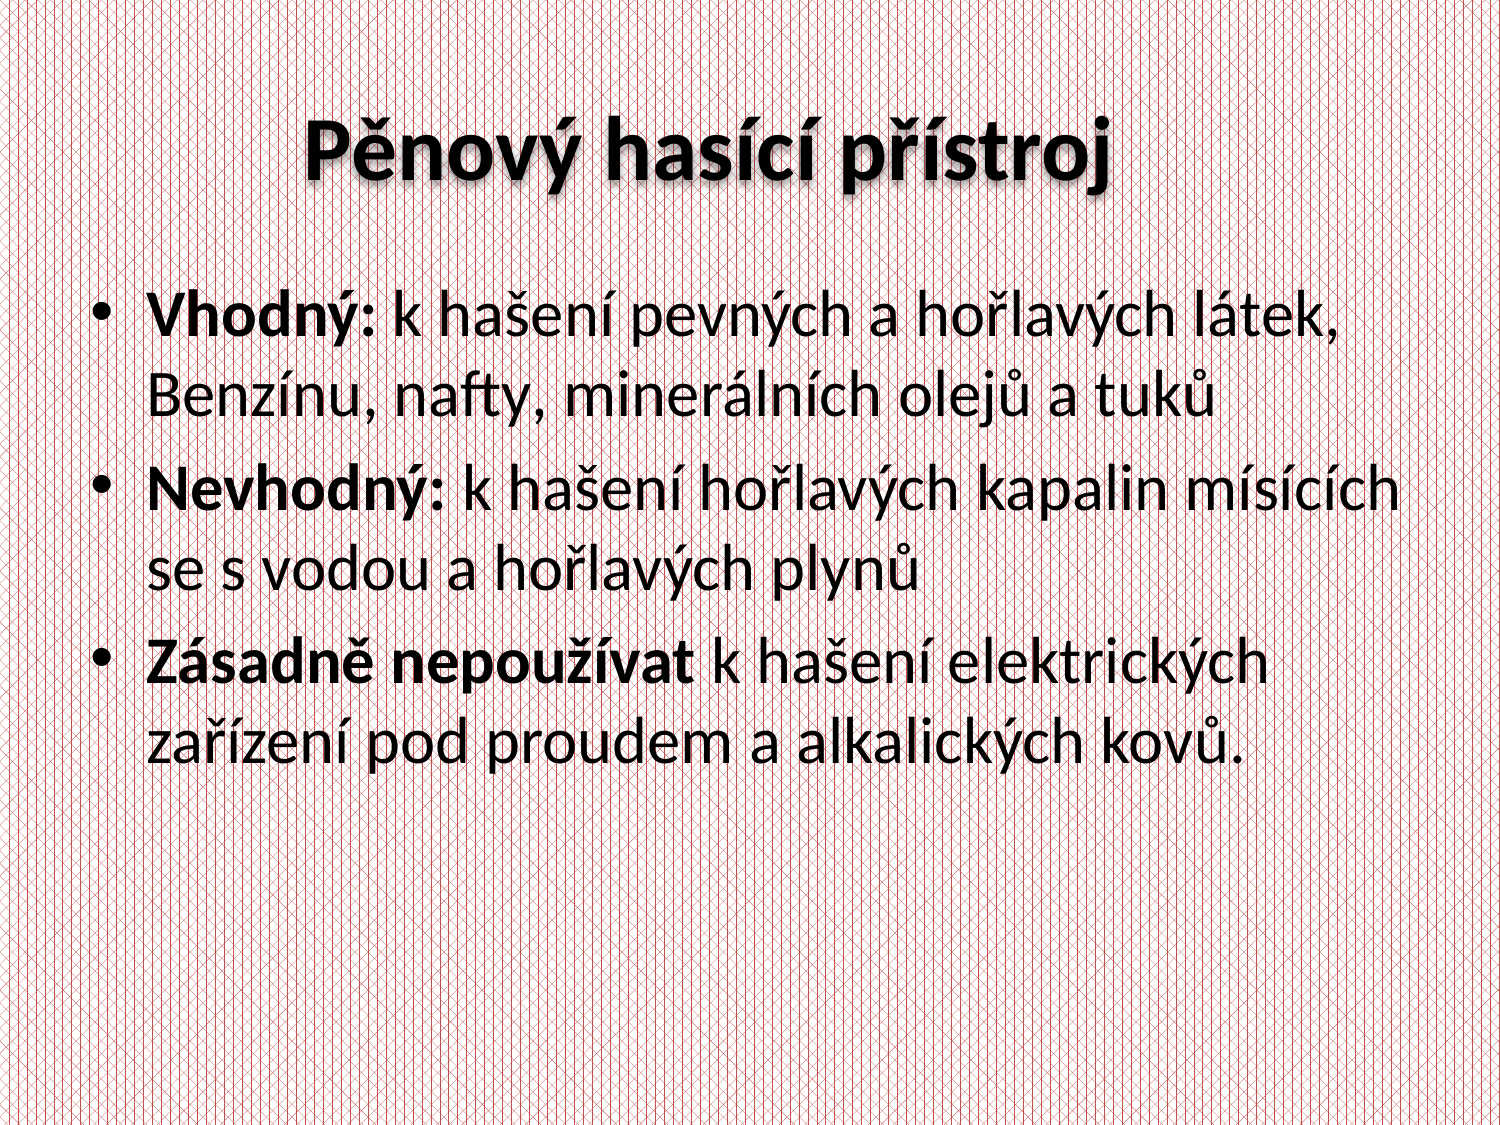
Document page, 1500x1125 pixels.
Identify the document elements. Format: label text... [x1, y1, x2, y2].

list Vhodný: k hašení pevných a hořlavých látek, Benzínu, nafty, minerálních olejů a tuků Nevhodný: k hašení hořlavých kapalin mísících se s vodou a hořlavých plynů Zásadně nepoužívat k hašení elektrických zařízení pod proudem a alkalických kovů. [75, 262, 1425, 1005]
text_box Pěnový hasící přístroj [289, 81, 1223, 207]
